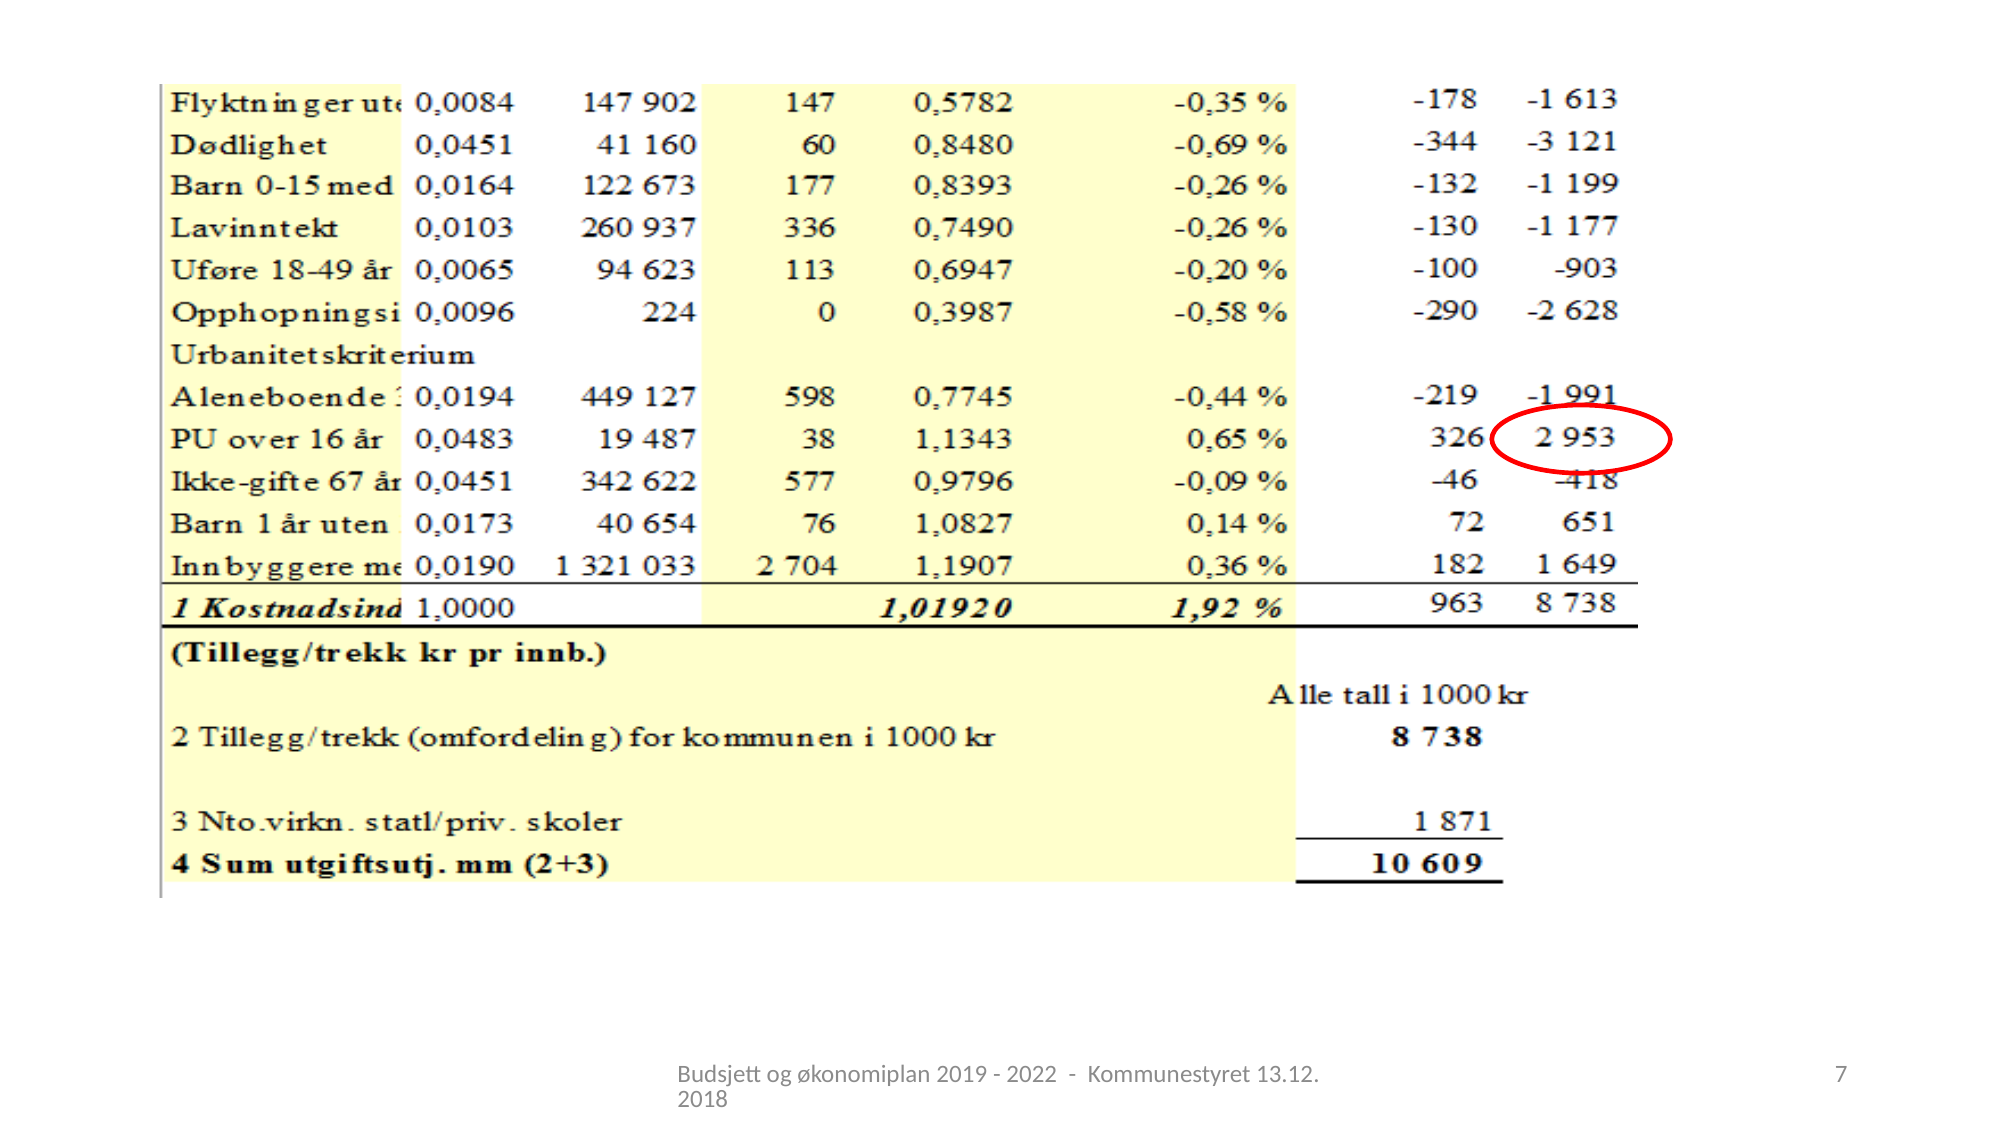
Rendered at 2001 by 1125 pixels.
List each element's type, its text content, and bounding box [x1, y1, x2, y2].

slide_number 7 [1412, 1042, 1863, 1103]
picture [149, 84, 1638, 898]
footer Budsjett og økonomiplan 2019 - 2022 - Kommunestyret 13.12.2018 [662, 1042, 1338, 1103]
text_box [1638, 411, 1672, 467]
